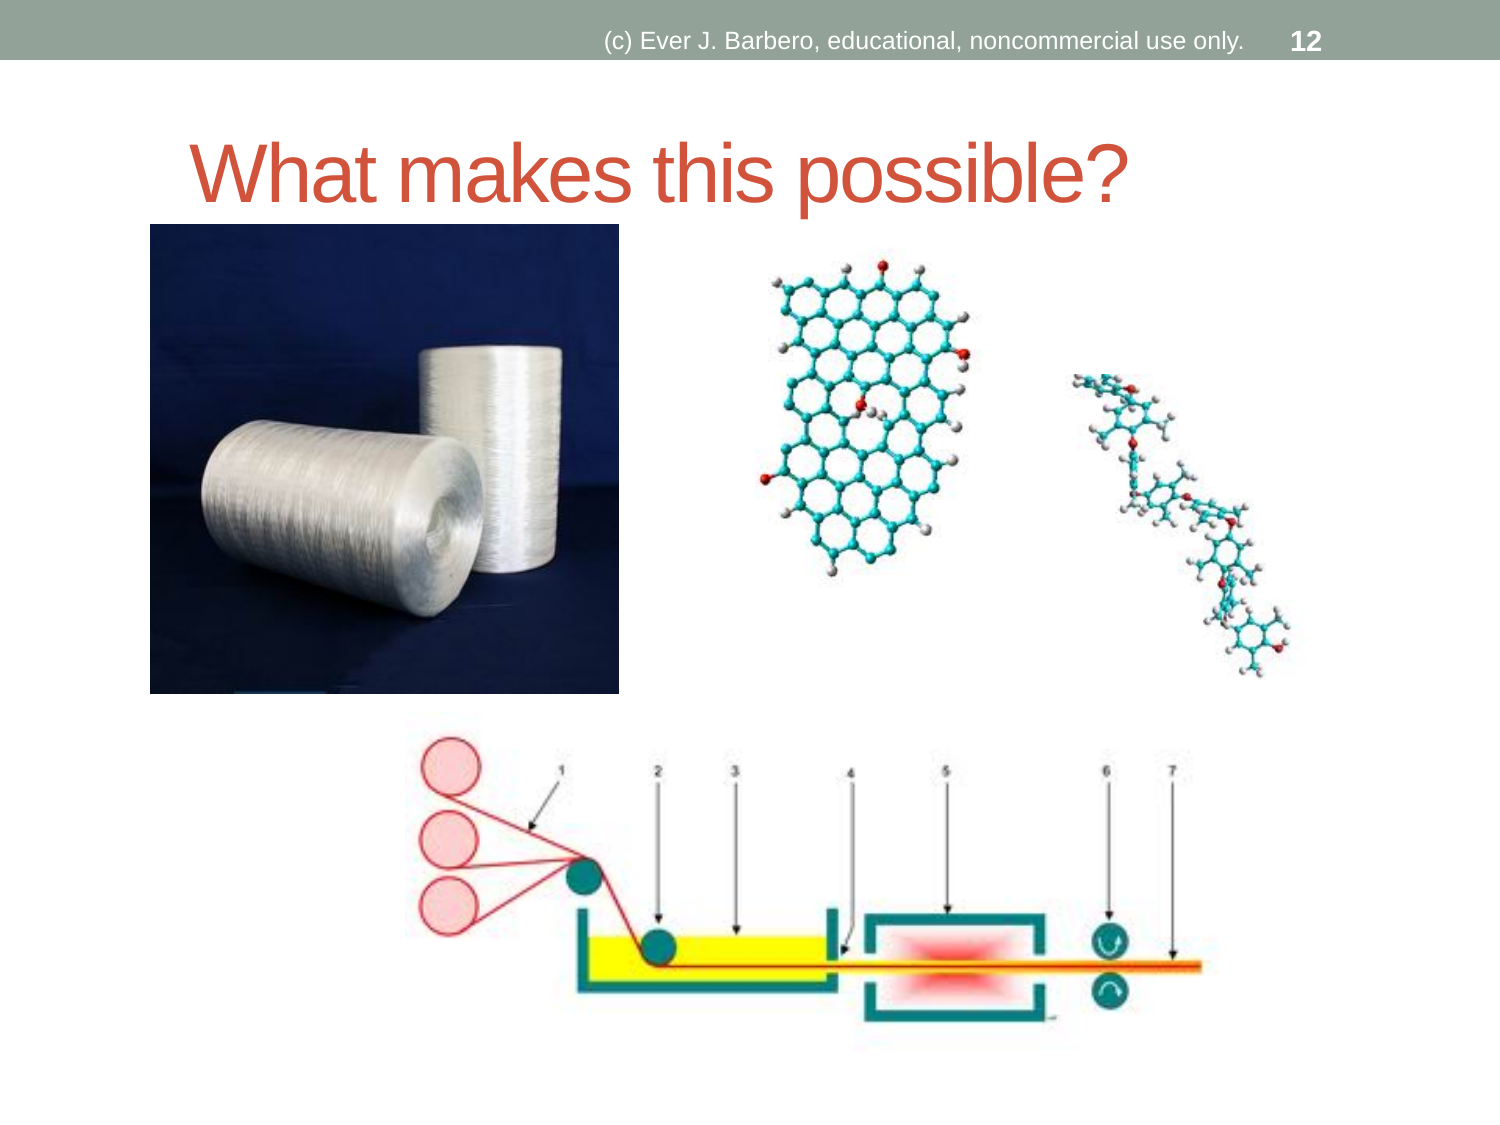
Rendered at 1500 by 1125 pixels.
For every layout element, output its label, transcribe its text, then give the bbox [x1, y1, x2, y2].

text_box 12 [1275, 12, 1450, 67]
footer (c) Ever J. Barbero, educational, noncommercial use only. [587, 12, 1263, 67]
picture [405, 712, 1219, 1053]
picture [705, 224, 1382, 680]
picture [149, 224, 619, 694]
title What makes this possible? [174, 87, 1363, 250]
